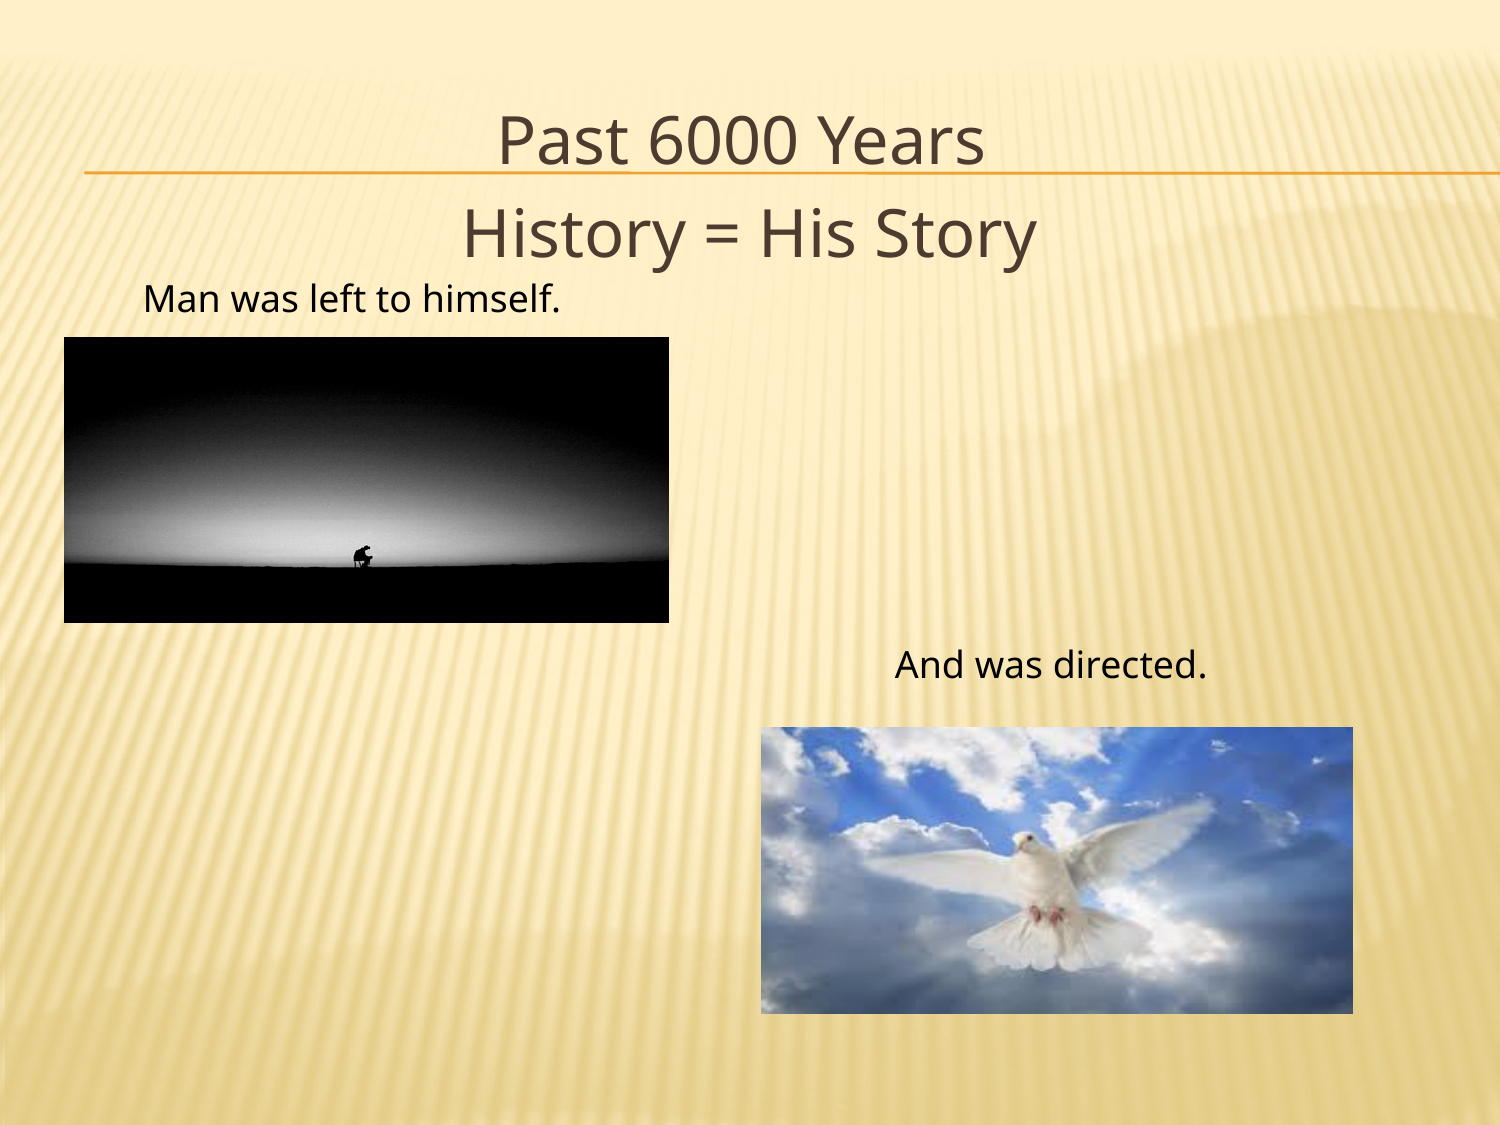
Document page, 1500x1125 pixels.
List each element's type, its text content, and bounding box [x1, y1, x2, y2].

text_box Man was left to himself. [127, 267, 577, 327]
list Past 6000 Years History = His Story [74, 89, 1426, 1036]
picture [761, 727, 1353, 1015]
picture [64, 337, 669, 623]
text_box And was directed. [785, 633, 1317, 693]
